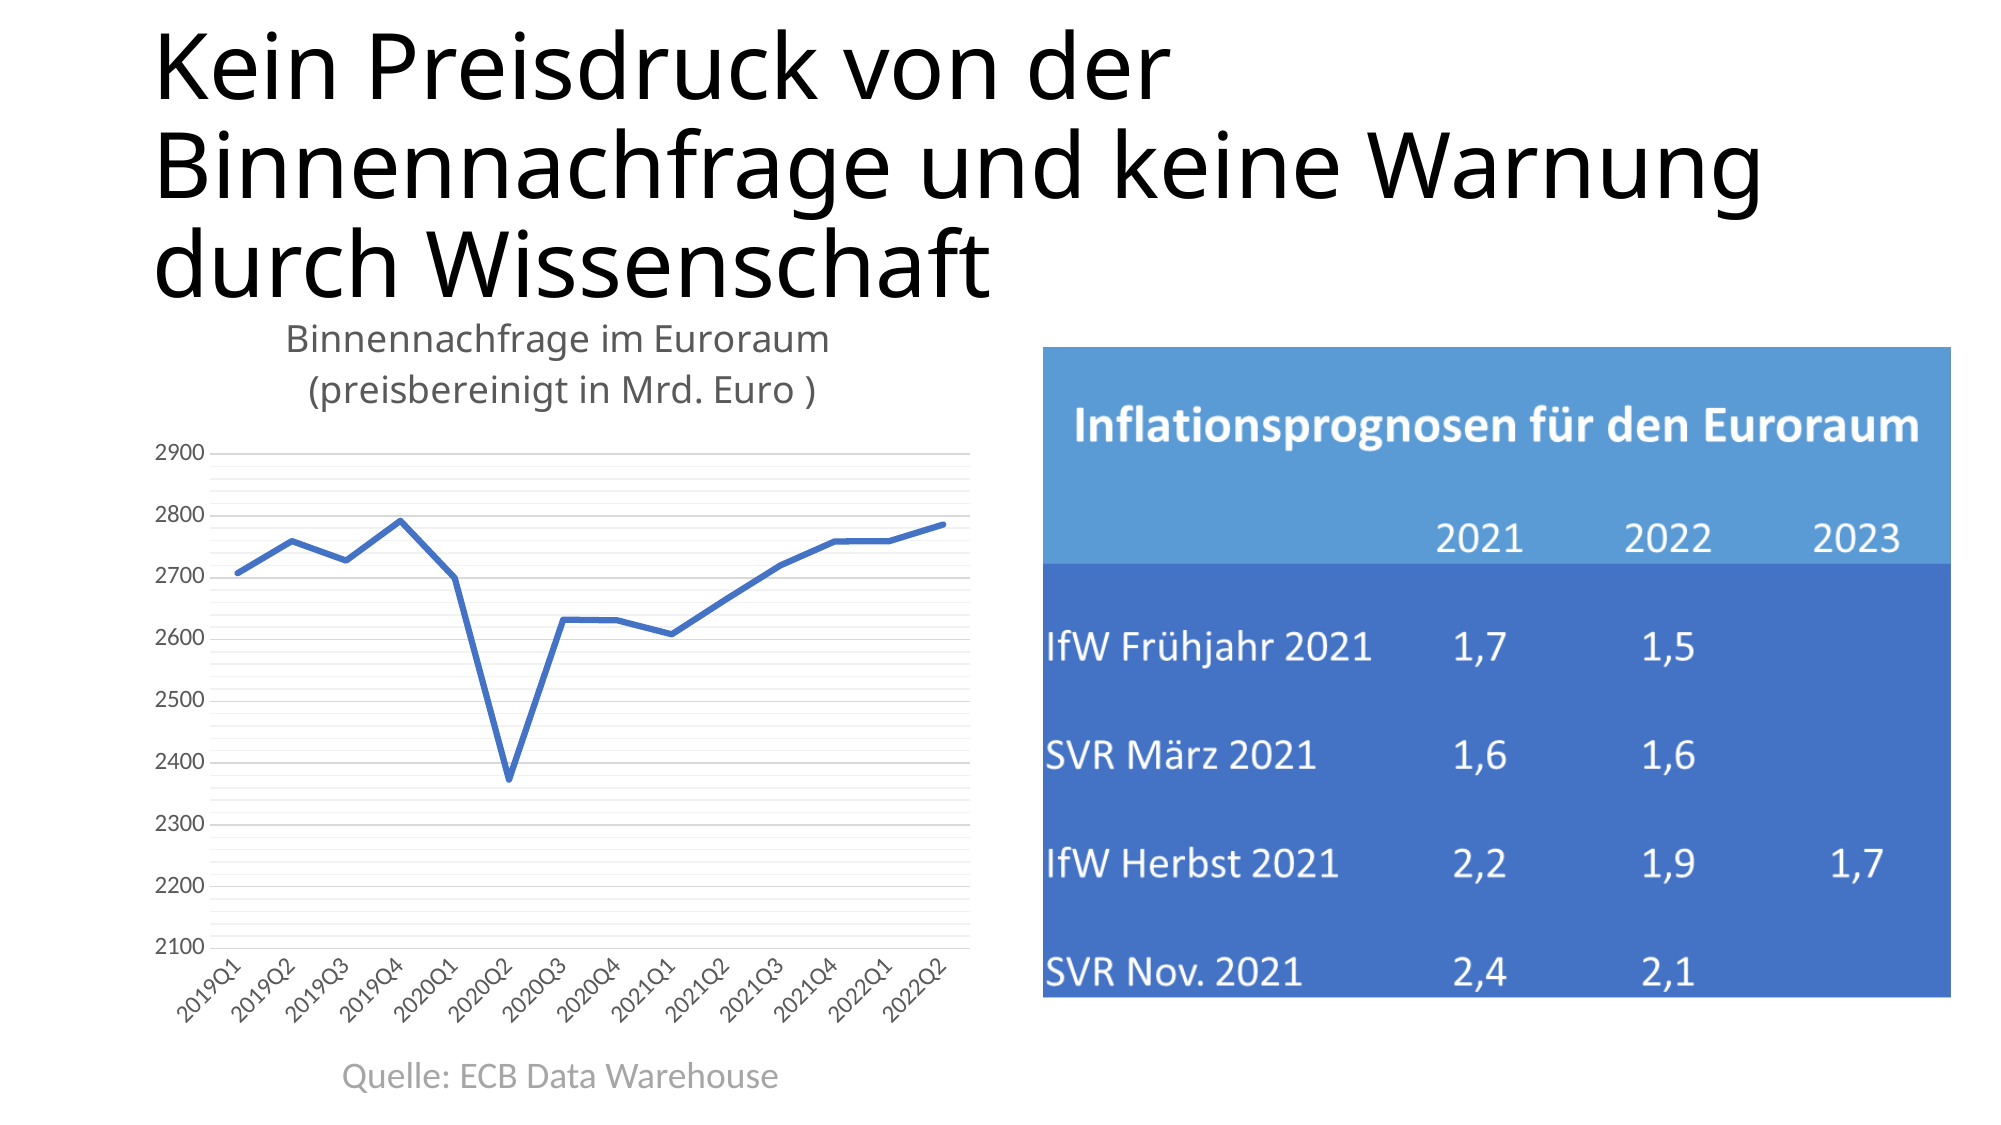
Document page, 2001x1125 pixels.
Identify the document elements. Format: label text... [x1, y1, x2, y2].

list Inflationsprognosen für den Euroraum 2021 2022 2023 IfW Frühjahr 2021 1,7 1,5 SVR März 2021 1,6 1,6 IfW Herbst 2021 2,2 1,9 1,7 SVR Nov. 2021 2,4 2,1 [1012, 299, 1863, 1014]
title Kein Preisdruck von der Binnennachfrage und keine Warnung durch Wissenschaft [137, 59, 1863, 278]
chart [137, 277, 988, 1044]
picture [1043, 346, 1952, 1024]
text_box Quelle: ECB Data Warehouse [327, 1044, 795, 1104]
